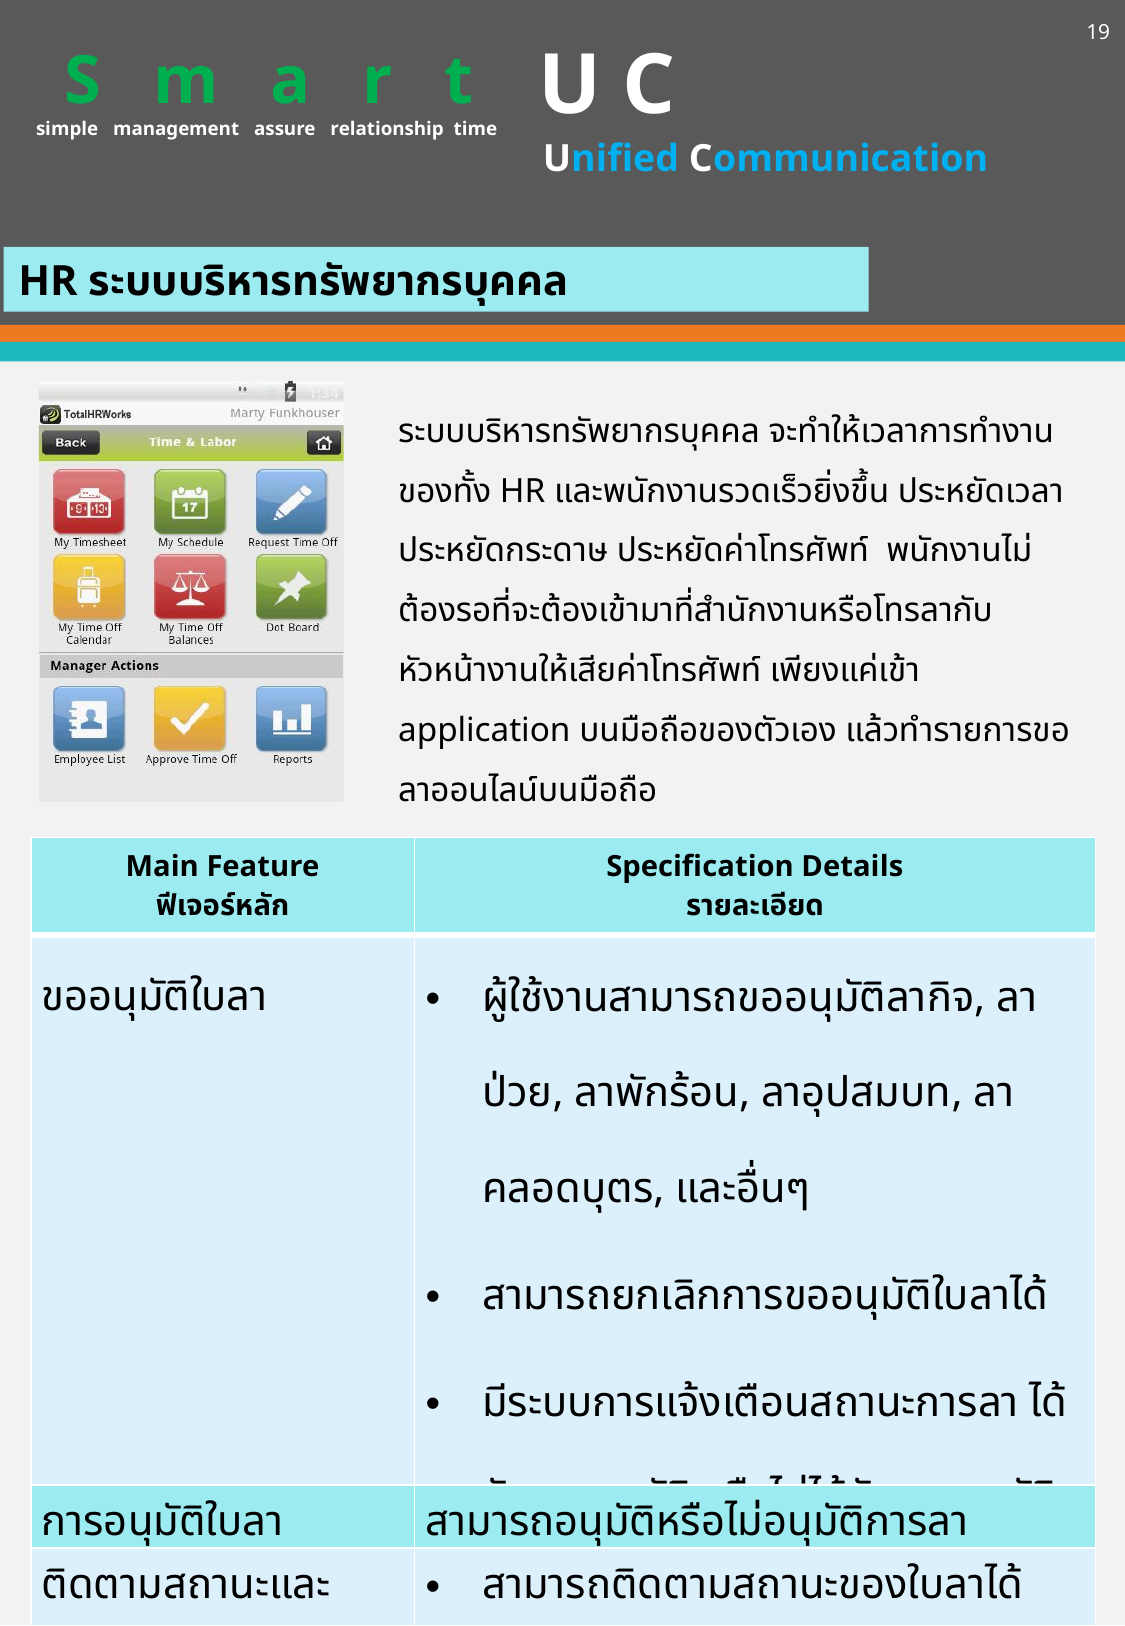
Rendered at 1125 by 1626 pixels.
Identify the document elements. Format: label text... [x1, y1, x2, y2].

text_box ระบบบริหารทรัพยากรบุคคล จะทำให้เวลาการทำงานของทั้ง HR และพนักงานรวดเร็วยิ่งขึ้น ประหยัดเวลา ประหยัดกระดาษ ประหยัดค่าโทรศัพท์ พนักงานไม่ต้องรอที่จะต้องเข้ามาที่สำนักงานหรือโทรลากับหัวหน้างานให้เสียค่าโทรศัพท์ เพียงแค่เข้า application บนมือถือของตัวเอง แล้วทำรายการขอลาออนไลน์บนมือถือ [383, 381, 1096, 816]
table_cell สามารถติดตามสถานะของใบลาได้ สามารถดูประวัติการลาได้ [415, 1549, 1095, 1625]
text_box Unified Communication [521, 126, 1011, 187]
table_header Specification Details รายละเอียด [415, 838, 1095, 932]
text_box [38, 381, 345, 803]
table_cell การอนุมัติใบลา [32, 1486, 414, 1547]
text_box HR ระบบบริหารทรัพยากรบุคคล [3, 246, 869, 312]
table_cell ติดตามสถานะและประวัติ [32, 1549, 414, 1625]
table_cell ขออนุมัติใบลา [32, 938, 414, 1484]
slide_number 19 [998, 0, 1125, 65]
table_cell สามารถอนุมัติหรือไม่อนุมัติการลา [415, 1486, 1095, 1547]
text_box U C [514, 23, 700, 138]
text_box S m a r t simple management assure relationship time [18, 29, 520, 147]
table_header Main Feature ฟีเจอร์หลัก [32, 838, 414, 932]
table_cell ผู้ใช้งานสามารถขออนุมัติลากิจ, ลาป่วย, ลาพักร้อน, ลาอุปสมบท, ลาคลอดบุตร, และอื่นๆ สามารถยกเลิกการขออนุมัติใบลาได้ มีระบบการแจ้งเตือนสถานะการลา ได้รับการอนุมัติ หรือไม่ได้รับการอนุมัติ หรือรอการอนุมัติ [415, 938, 1095, 1484]
